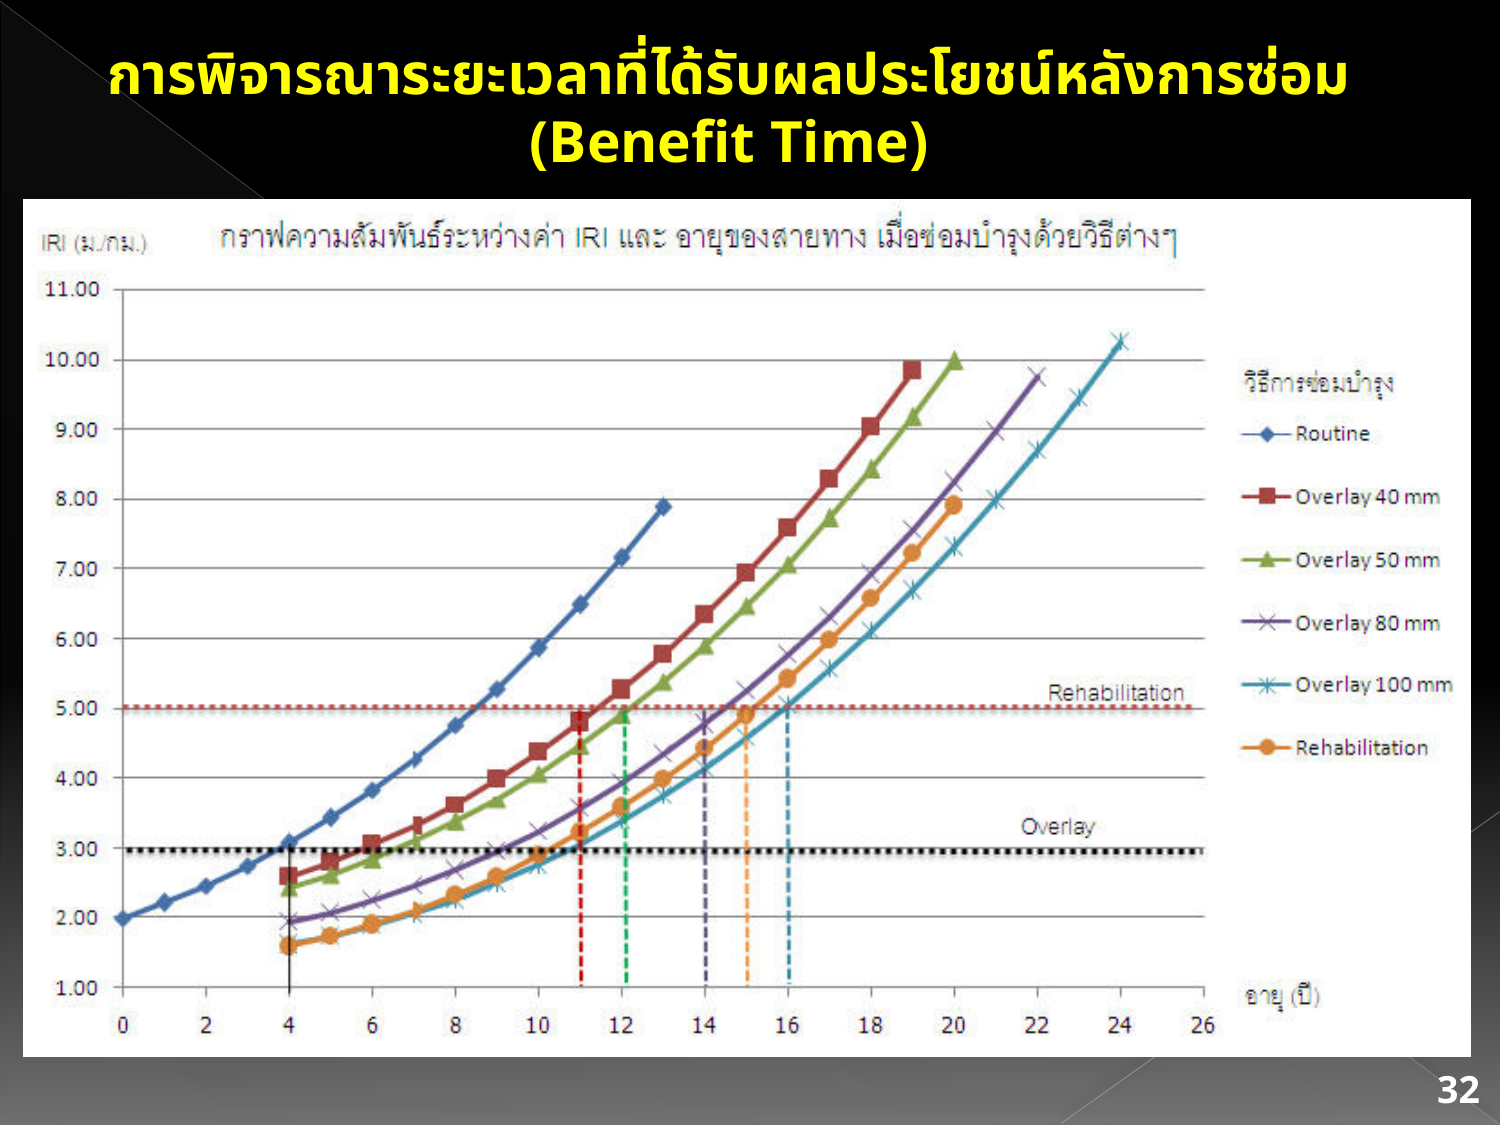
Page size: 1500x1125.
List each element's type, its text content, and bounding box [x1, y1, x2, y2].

picture [23, 198, 1471, 1057]
text_box 32 [1417, 1075, 1500, 1125]
title การพิจารณาระยะเวลาที่ได้รับผลประโยชน์หลังการซ่อม (Benefit Time) [0, 29, 1427, 182]
